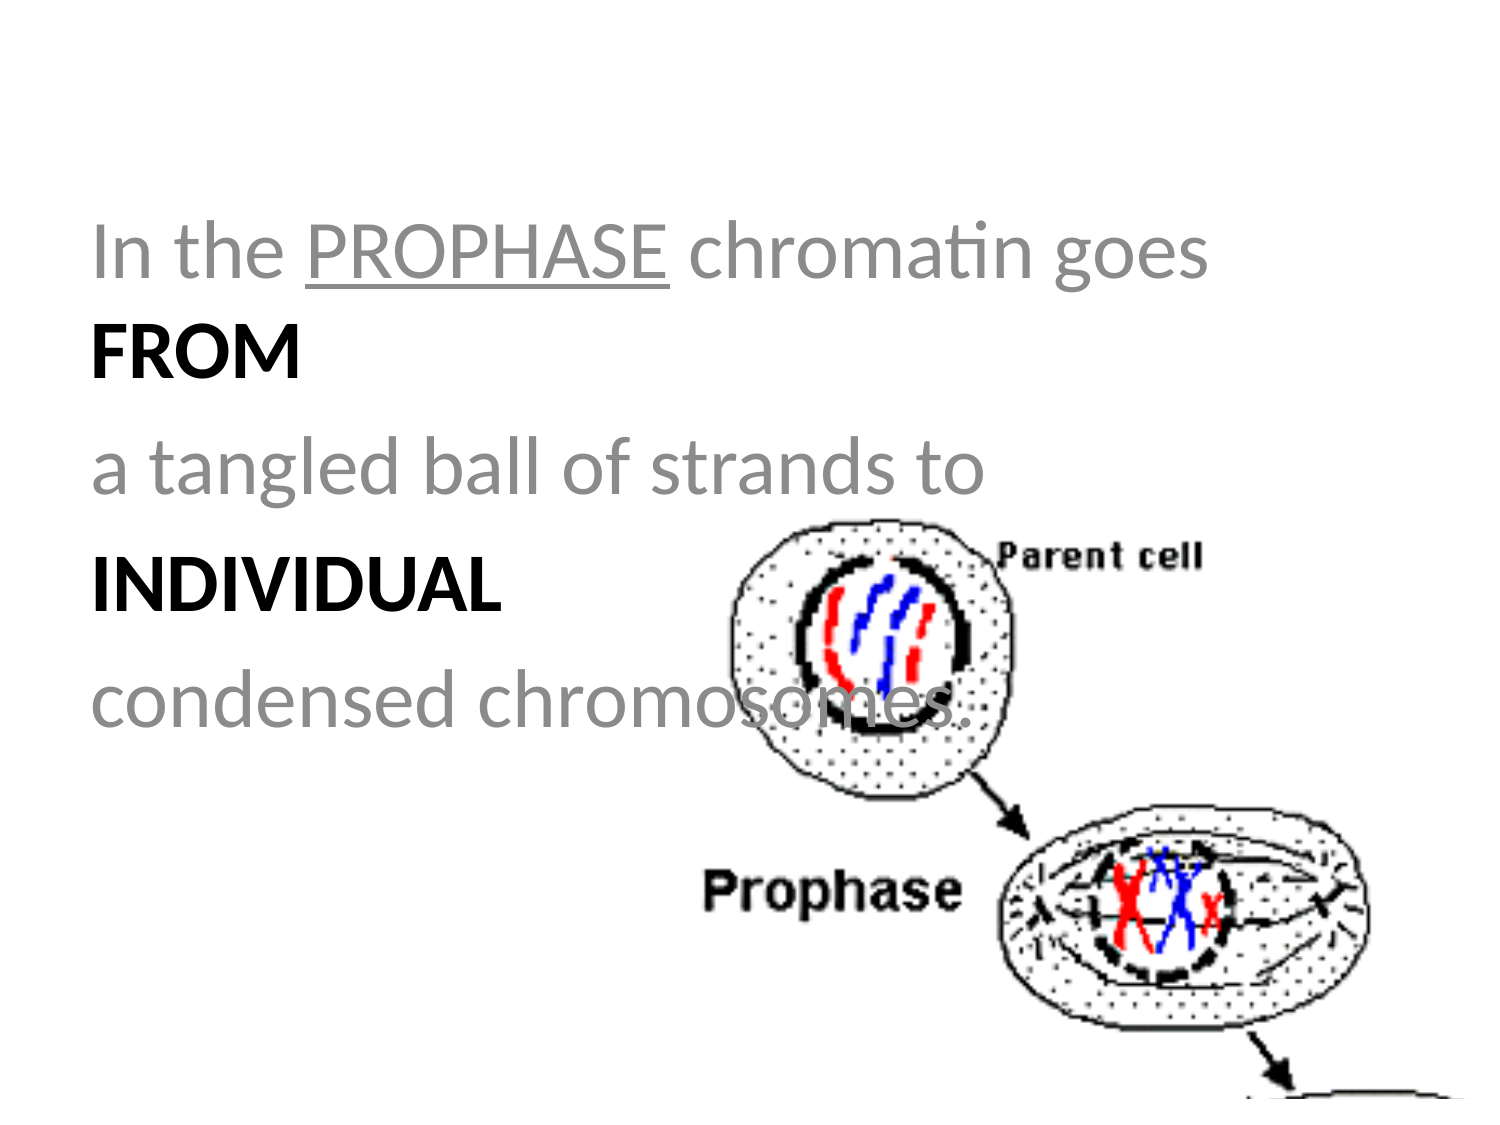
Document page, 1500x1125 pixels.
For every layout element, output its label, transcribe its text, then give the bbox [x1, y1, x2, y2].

picture [612, 491, 1500, 1099]
subtitle In the PROPHASE chromatin goes FROM a tangled ball of strands to INDIVIDUAL condensed chromosomes. [74, 187, 1276, 926]
